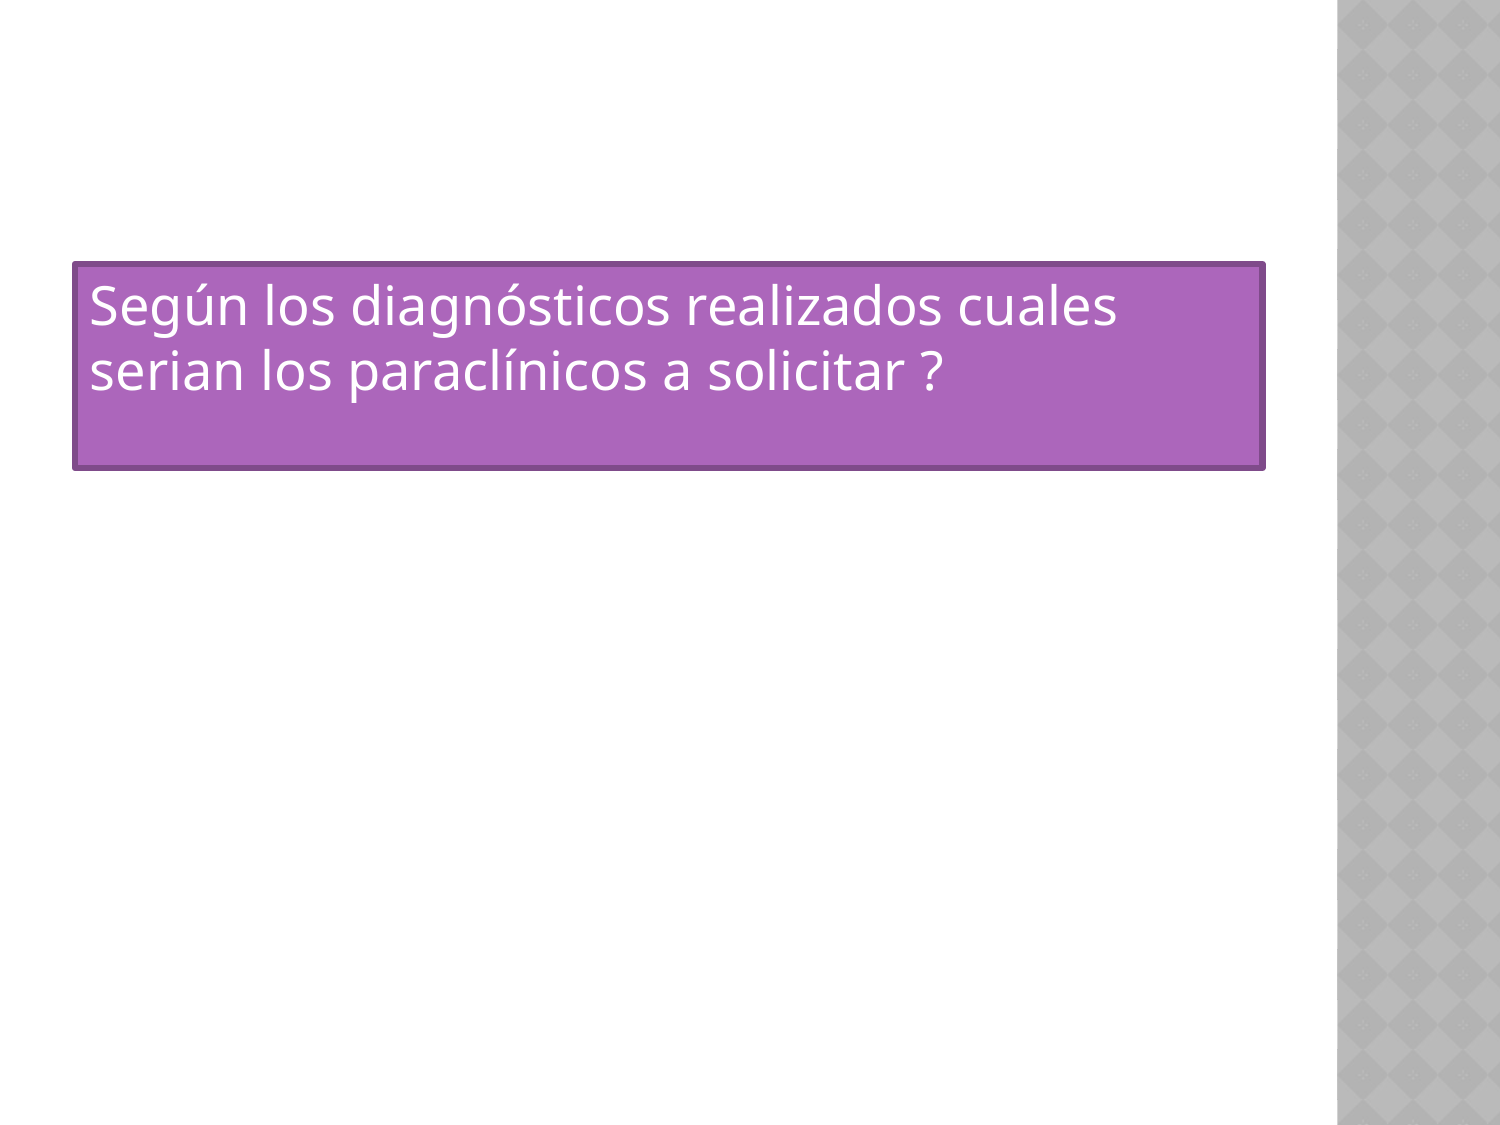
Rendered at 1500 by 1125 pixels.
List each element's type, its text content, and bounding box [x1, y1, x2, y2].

list Según los diagnósticos realizados cuales serian los paraclínicos a solicitar ? [72, 261, 1266, 471]
